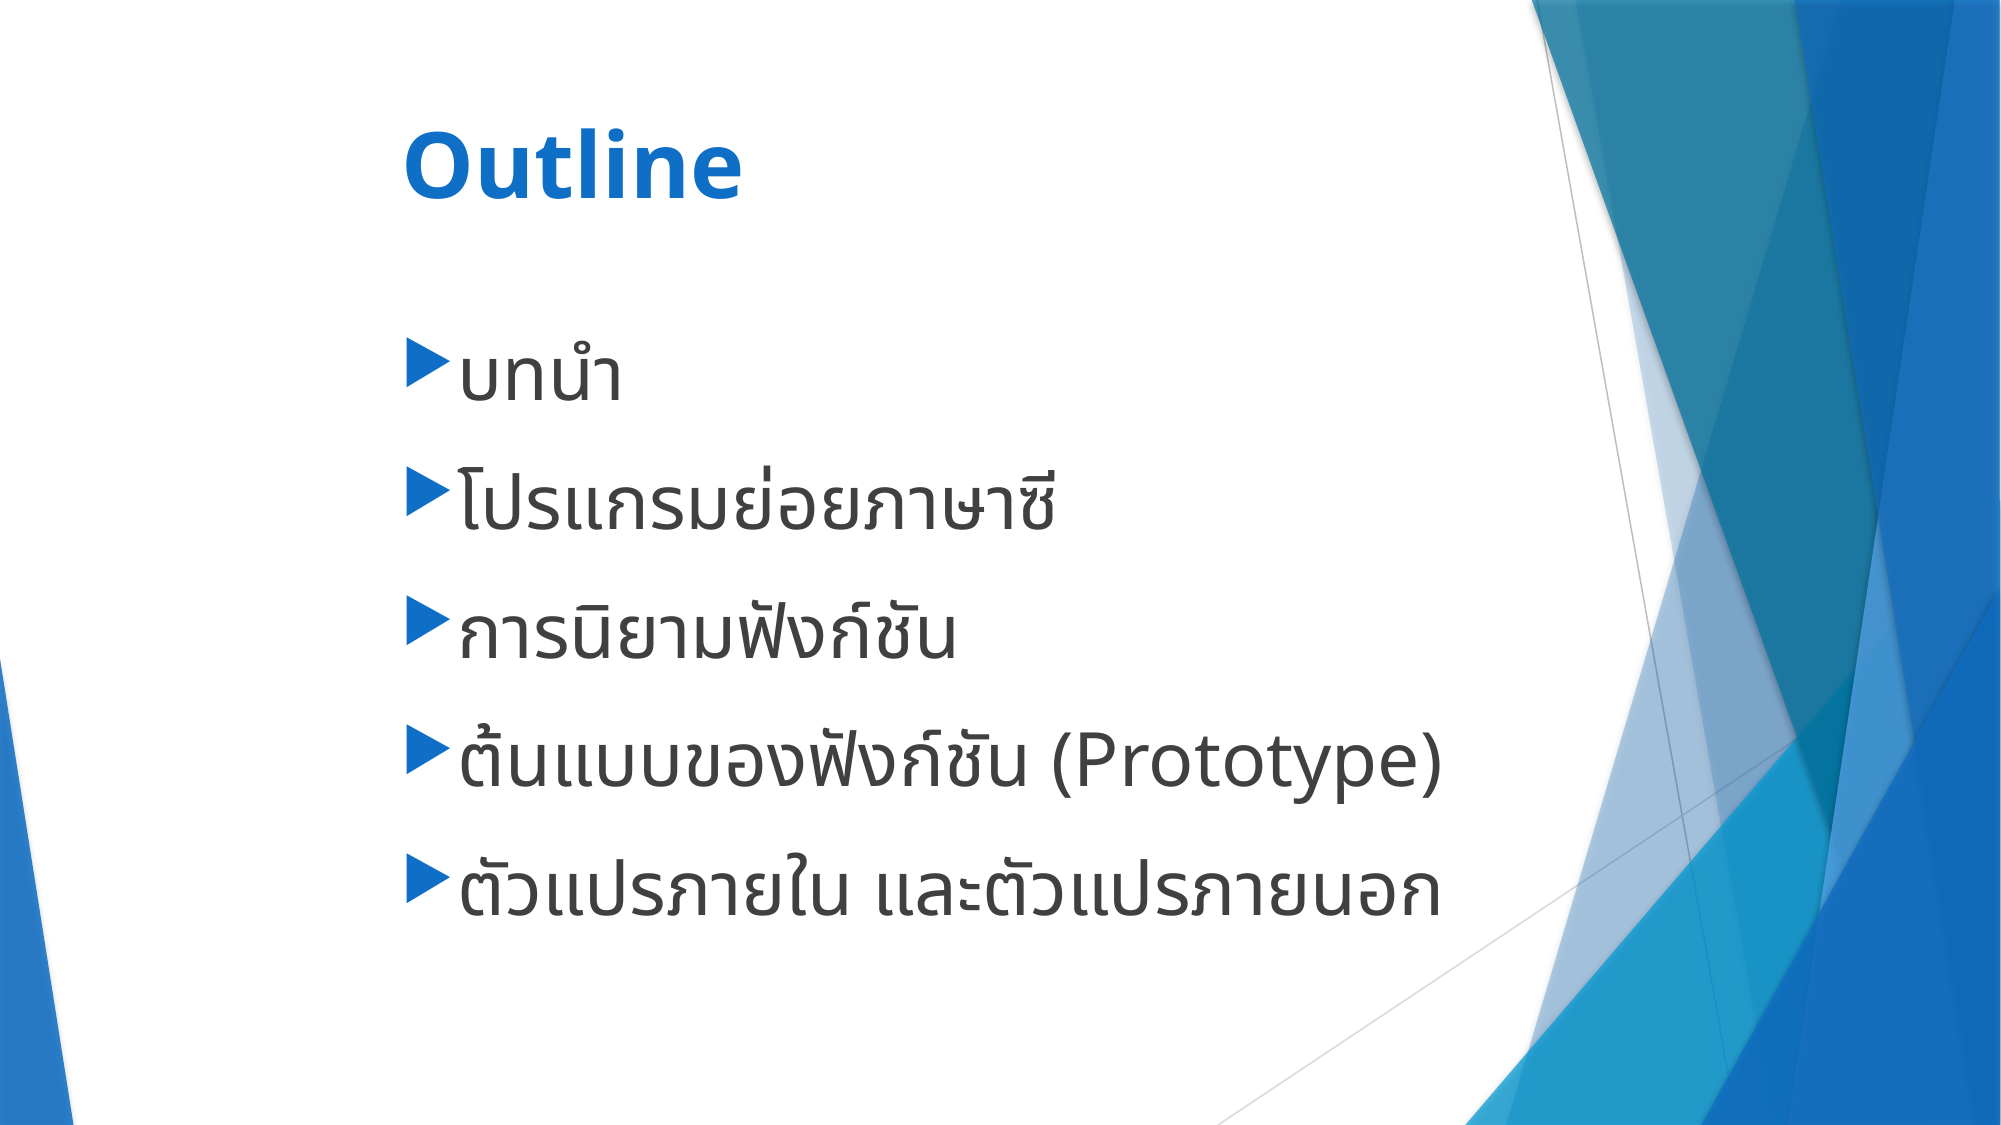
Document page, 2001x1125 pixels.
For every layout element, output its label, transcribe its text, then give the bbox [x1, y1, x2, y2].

list บทนำ โปรแกรมย่อยภาษาซี การนิยามฟังก์ชัน ต้นแบบของฟังก์ชัน (Prototype) ตัวแปรภายใน และตัวแปรภายนอก [386, 299, 1700, 975]
title Outline [386, 99, 1662, 287]
